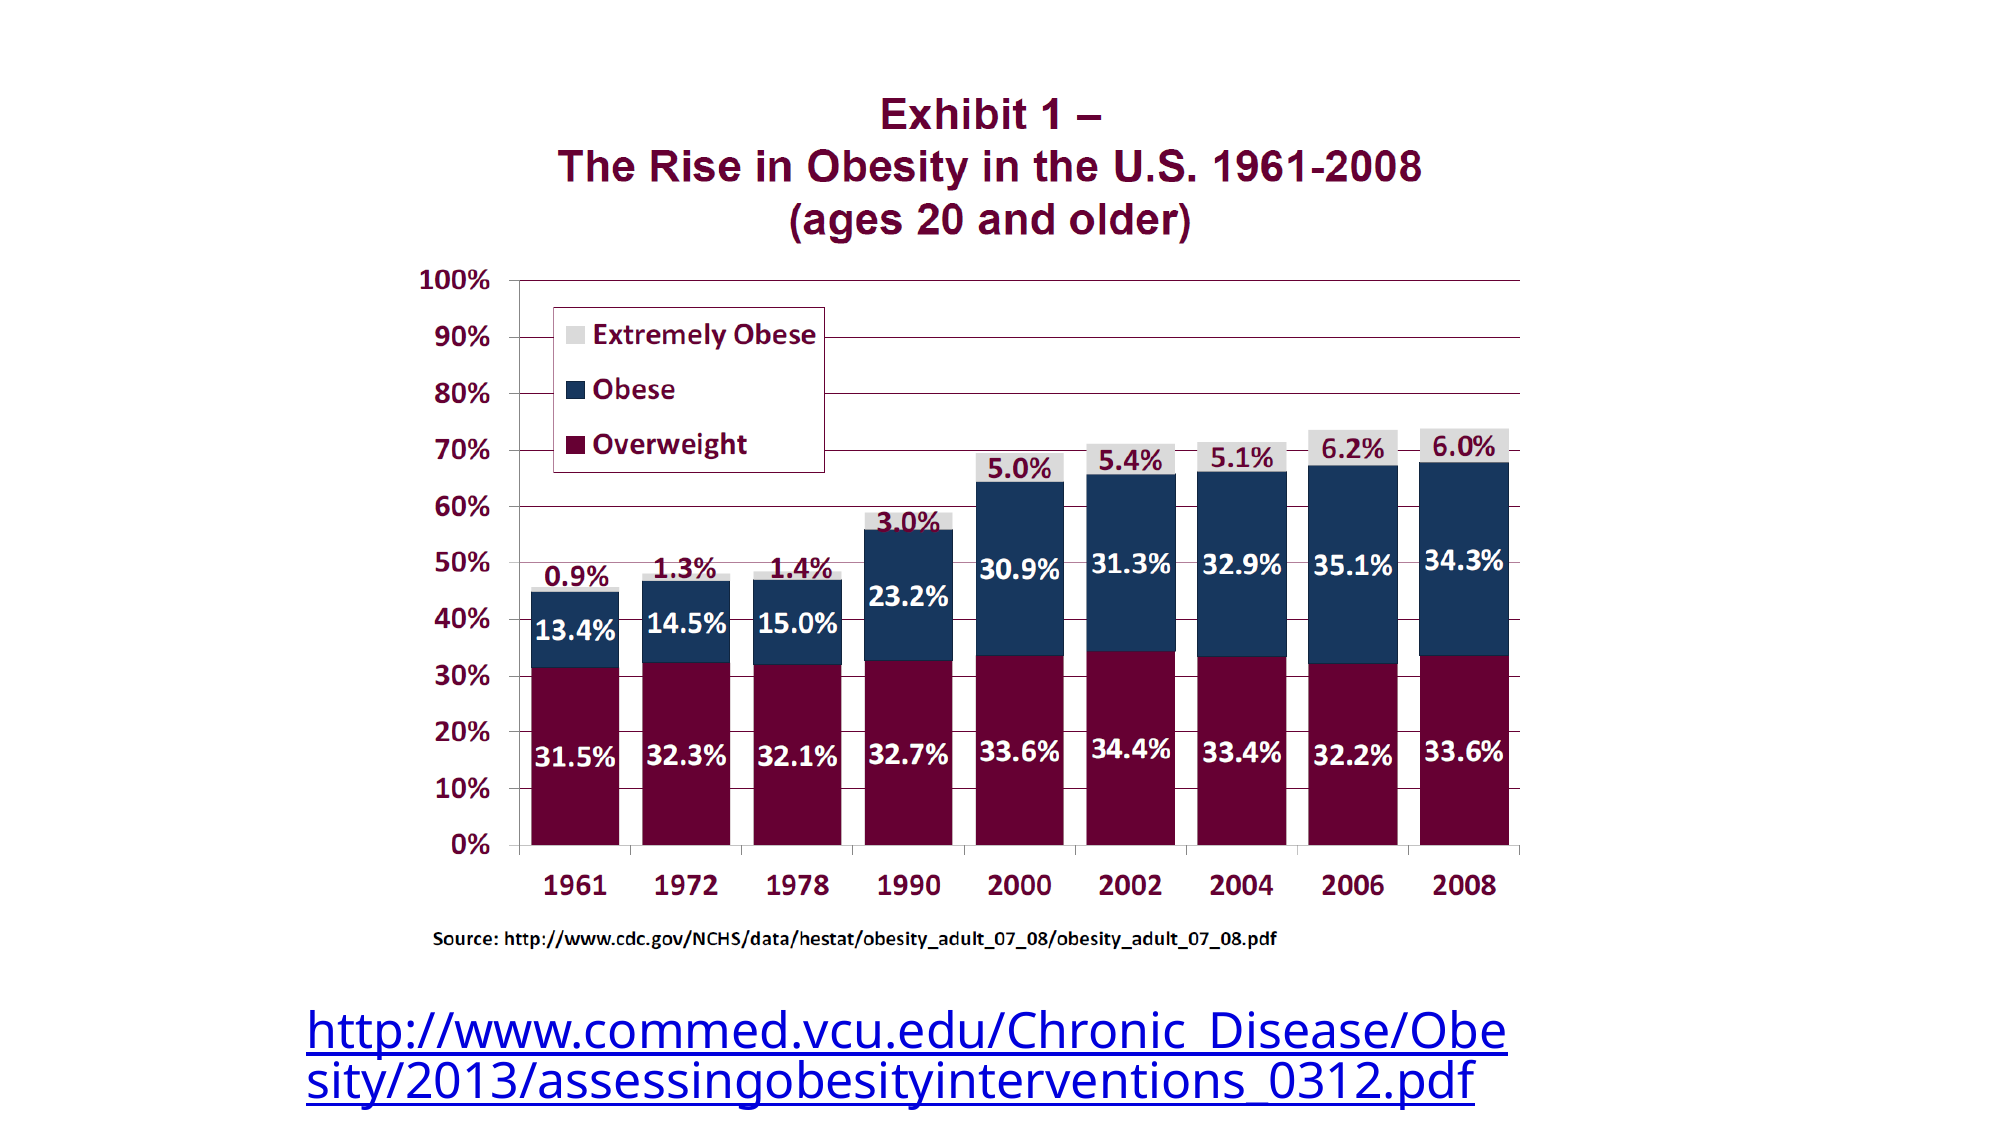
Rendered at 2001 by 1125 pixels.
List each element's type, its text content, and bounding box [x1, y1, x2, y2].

text_box http://www.commed.vcu.edu/Chronic_Disease/Obesity/2013/assessingobesityinterventions_0312.pdf [291, 991, 1535, 1075]
picture [388, 40, 1555, 960]
